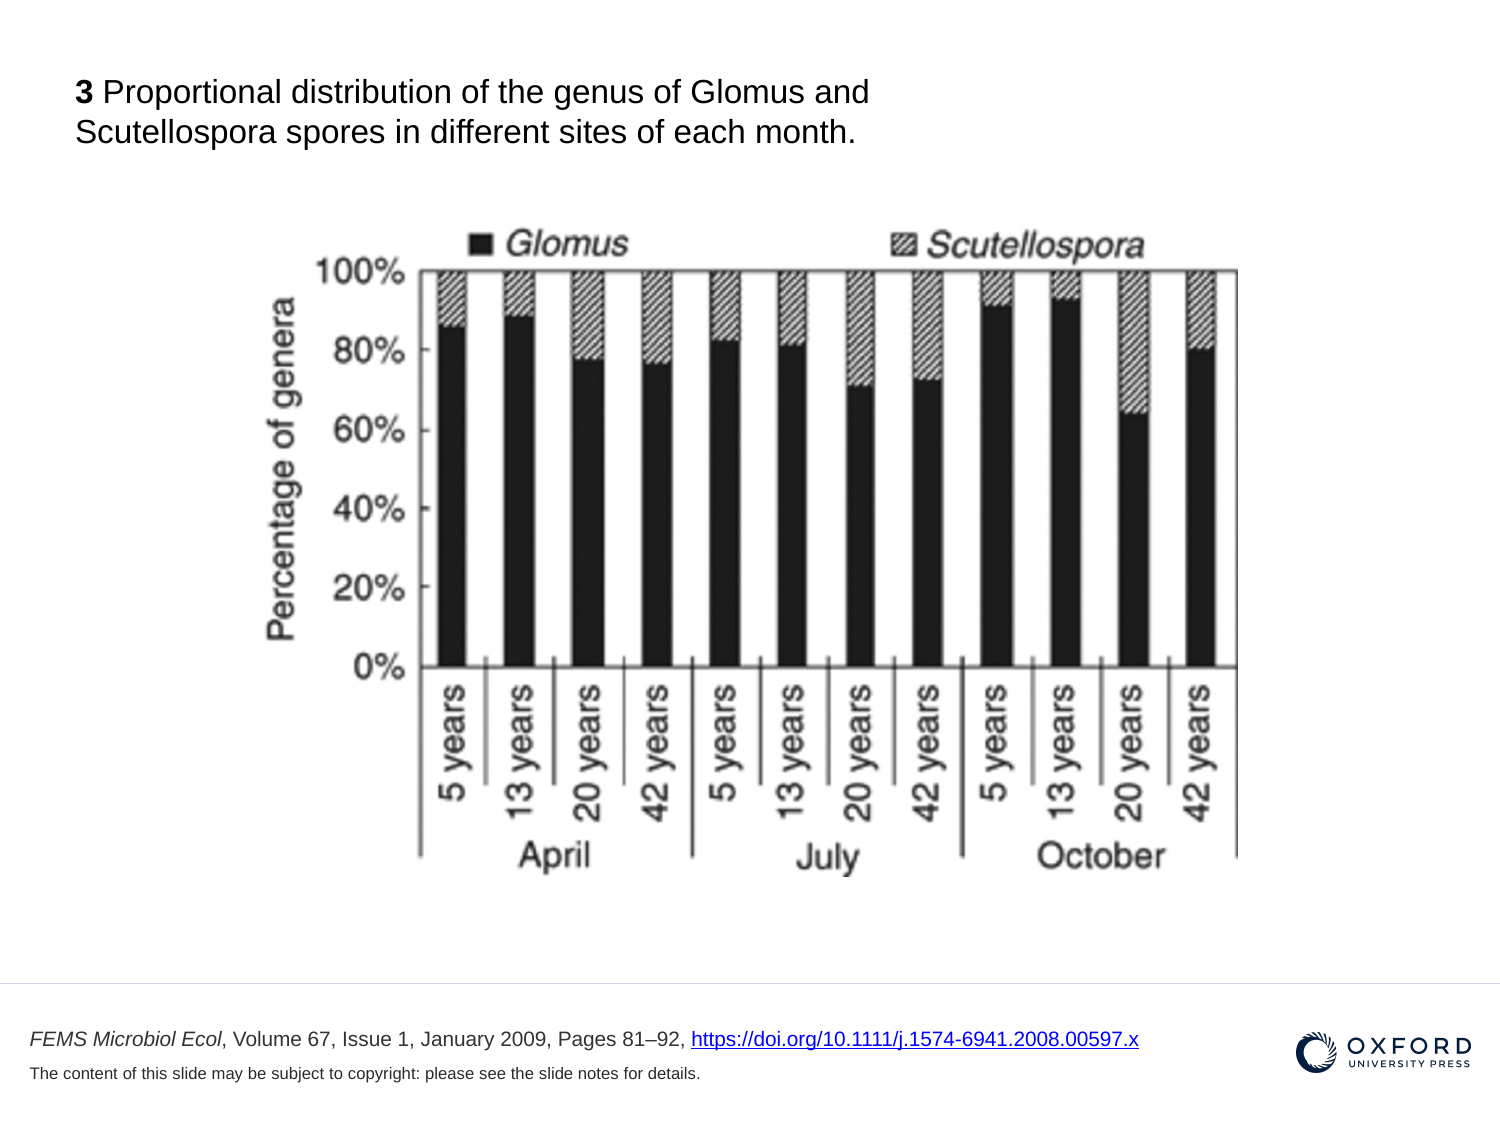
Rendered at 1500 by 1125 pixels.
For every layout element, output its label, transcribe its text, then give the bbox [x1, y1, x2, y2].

footer FEMS Microbiol Ecol, Volume 67, Issue 1, January 2009, Pages 81–92, https://doi.org/10.1111/j.1574-6941.2008.00597.x The content of this slide may be subject to copyright: please see the slide notes for details. [0, 983, 1260, 1125]
picture [1296, 1032, 1471, 1073]
picture [262, 224, 1238, 877]
title 3 Proportional distribution of the genus of Glomus and Scutellospora spores in different sites of each month. [75, 69, 1078, 171]
